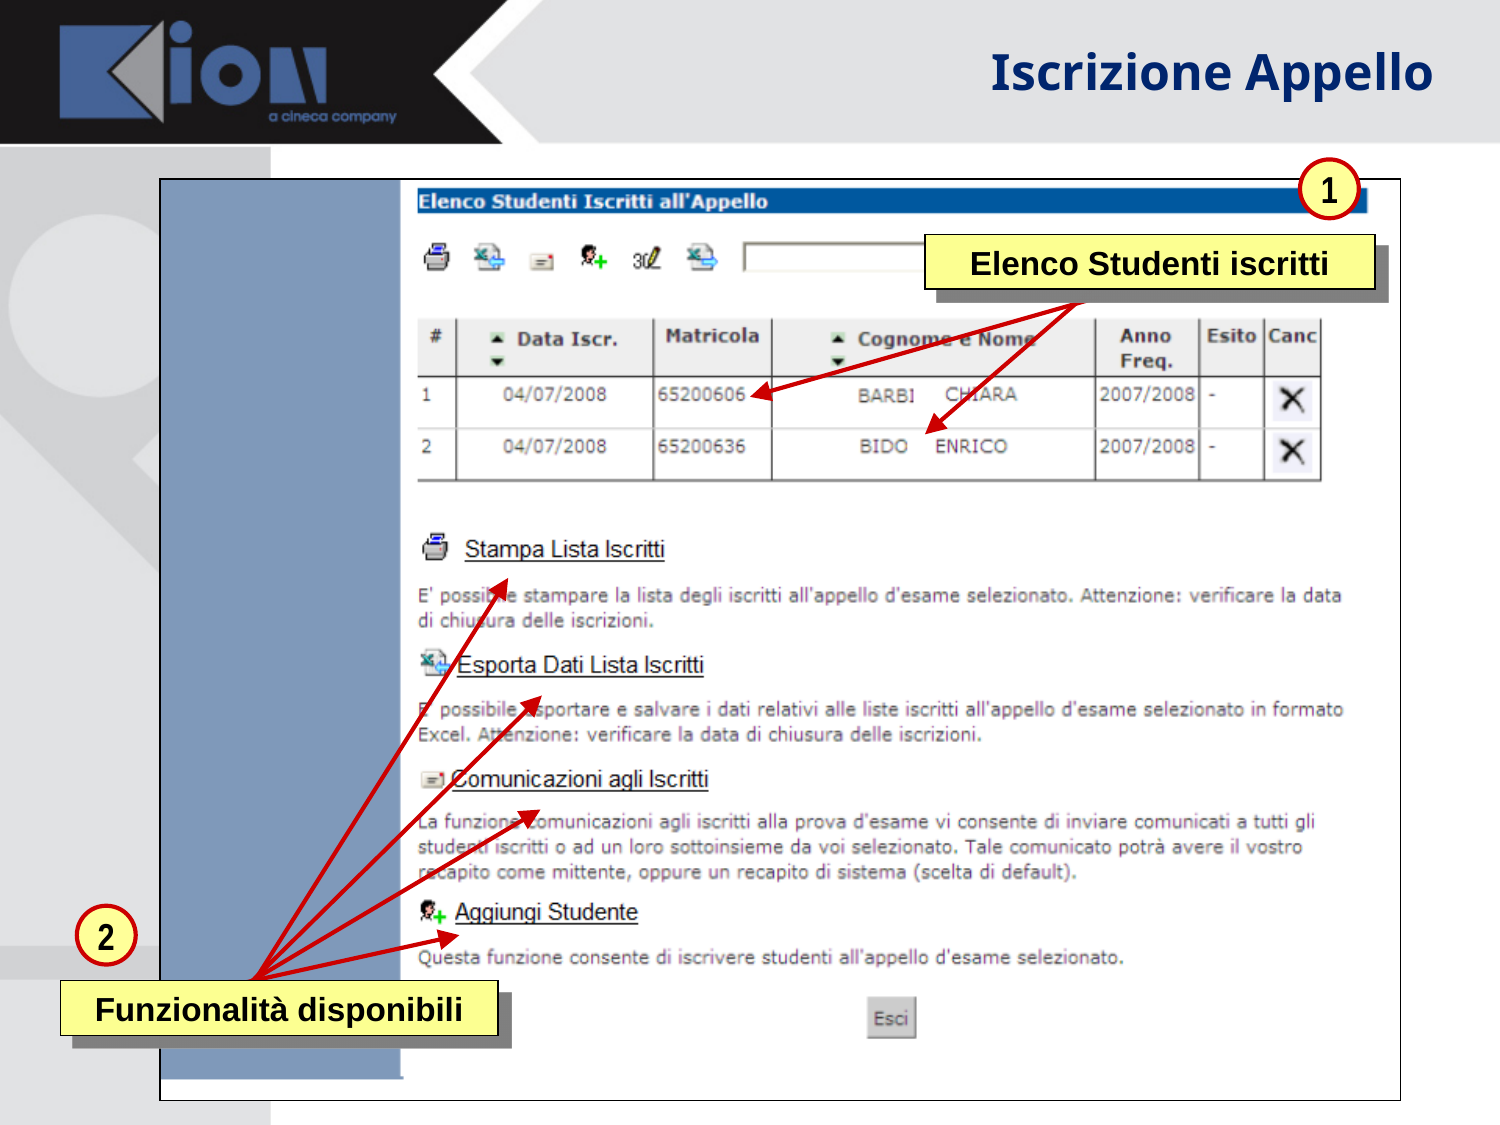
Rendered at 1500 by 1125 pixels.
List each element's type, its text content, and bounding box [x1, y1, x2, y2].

text_box 2 [76, 905, 136, 965]
text_box Funzionalità disponibili [60, 980, 155, 1036]
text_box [749, 271, 1113, 435]
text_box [250, 551, 513, 1021]
picture [0, 0, 1500, 1125]
text_box Iscrizione Appello [825, 32, 1463, 108]
text_box 1 [1302, 159, 1357, 178]
